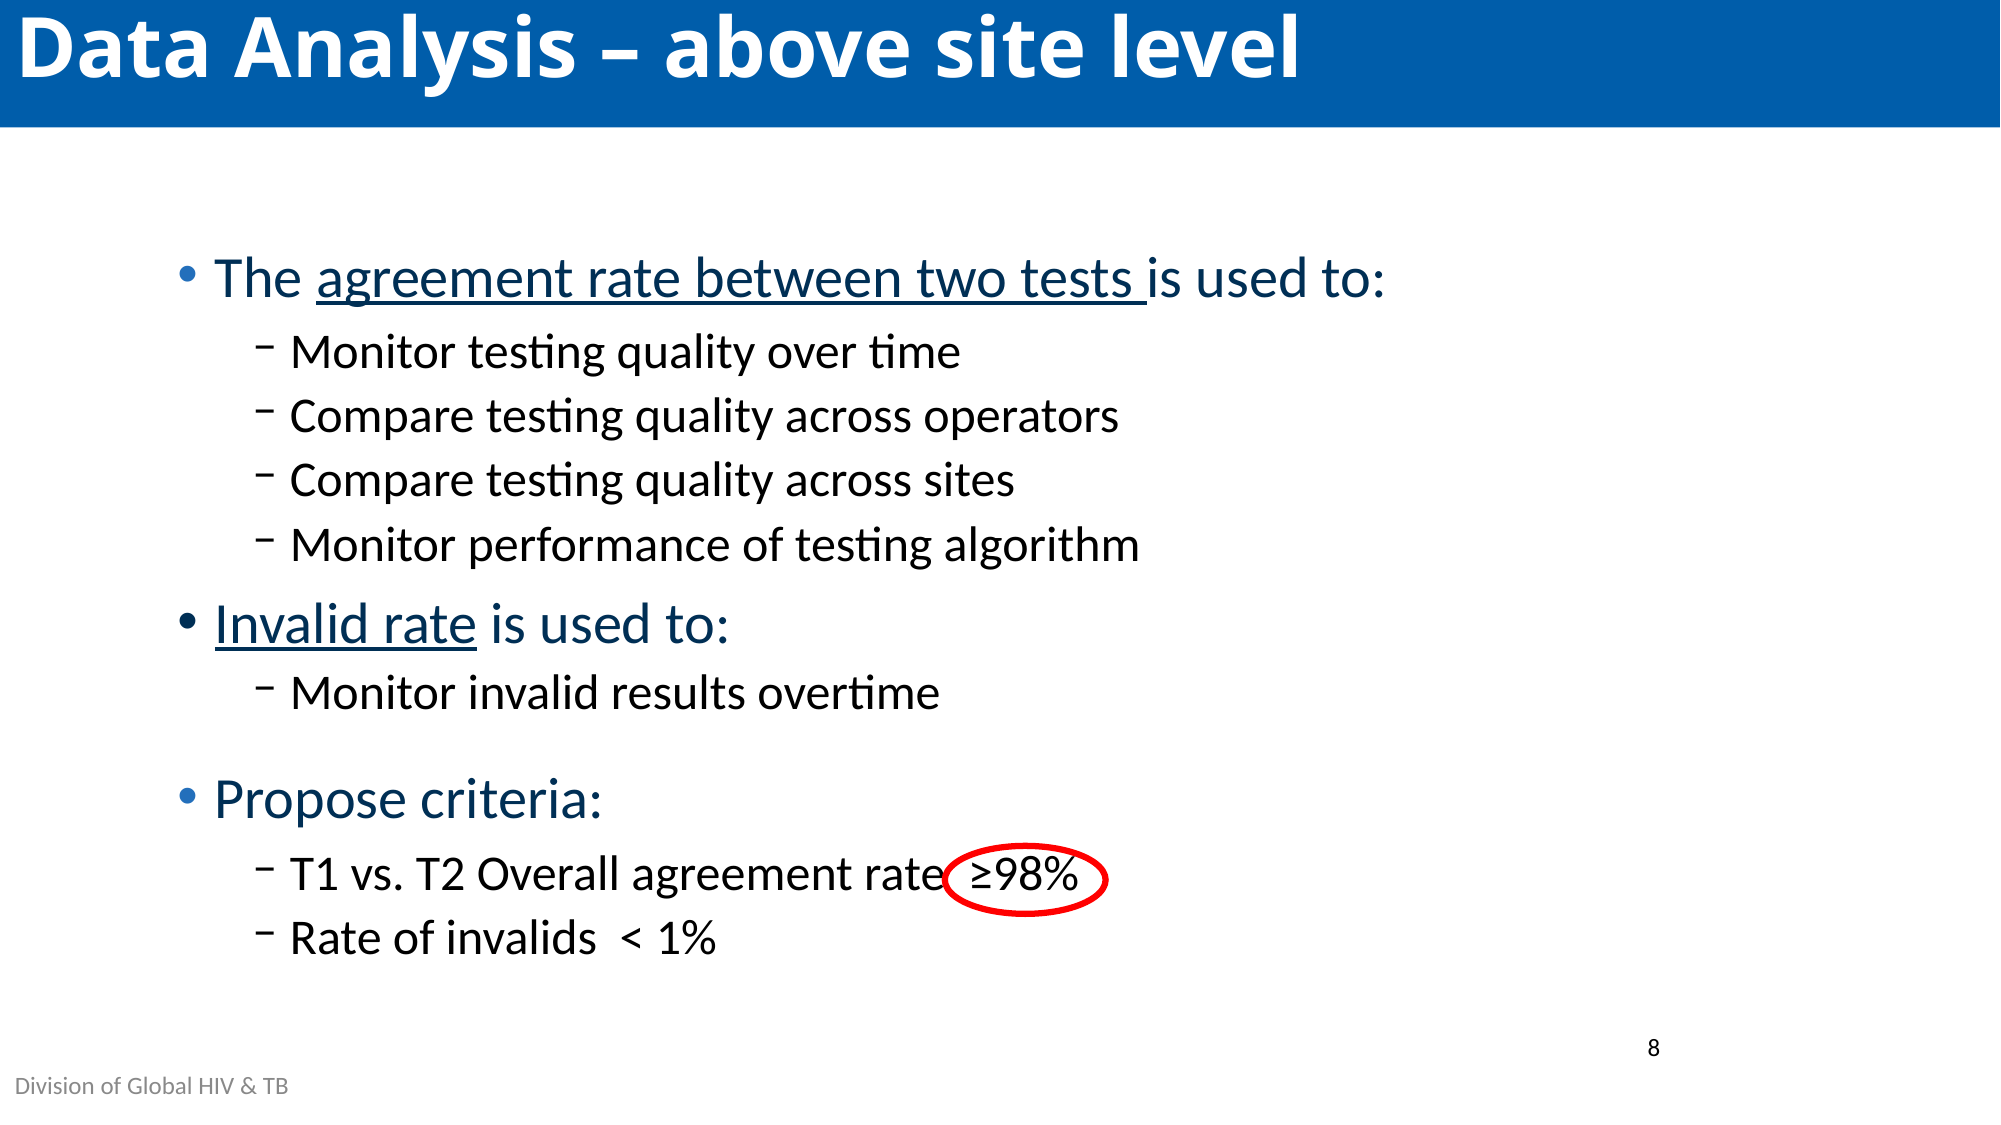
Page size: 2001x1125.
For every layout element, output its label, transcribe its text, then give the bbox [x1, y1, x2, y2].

text_box 8 [1325, 1024, 1675, 1100]
title Data Analysis – above site level [0, 0, 2000, 128]
text_box [943, 844, 1107, 915]
list The agreement rate between two tests is used to: Monitor testing quality over time Compare testing quality across operators Compare testing quality across sites Monitor performance of testing algorithm Invalid rate is used to: Monitor invalid results overtime Propose criteria: T1 vs. T2 Overall agreement rate ≥98% Rate of invalids < 1% [165, 198, 1799, 1012]
